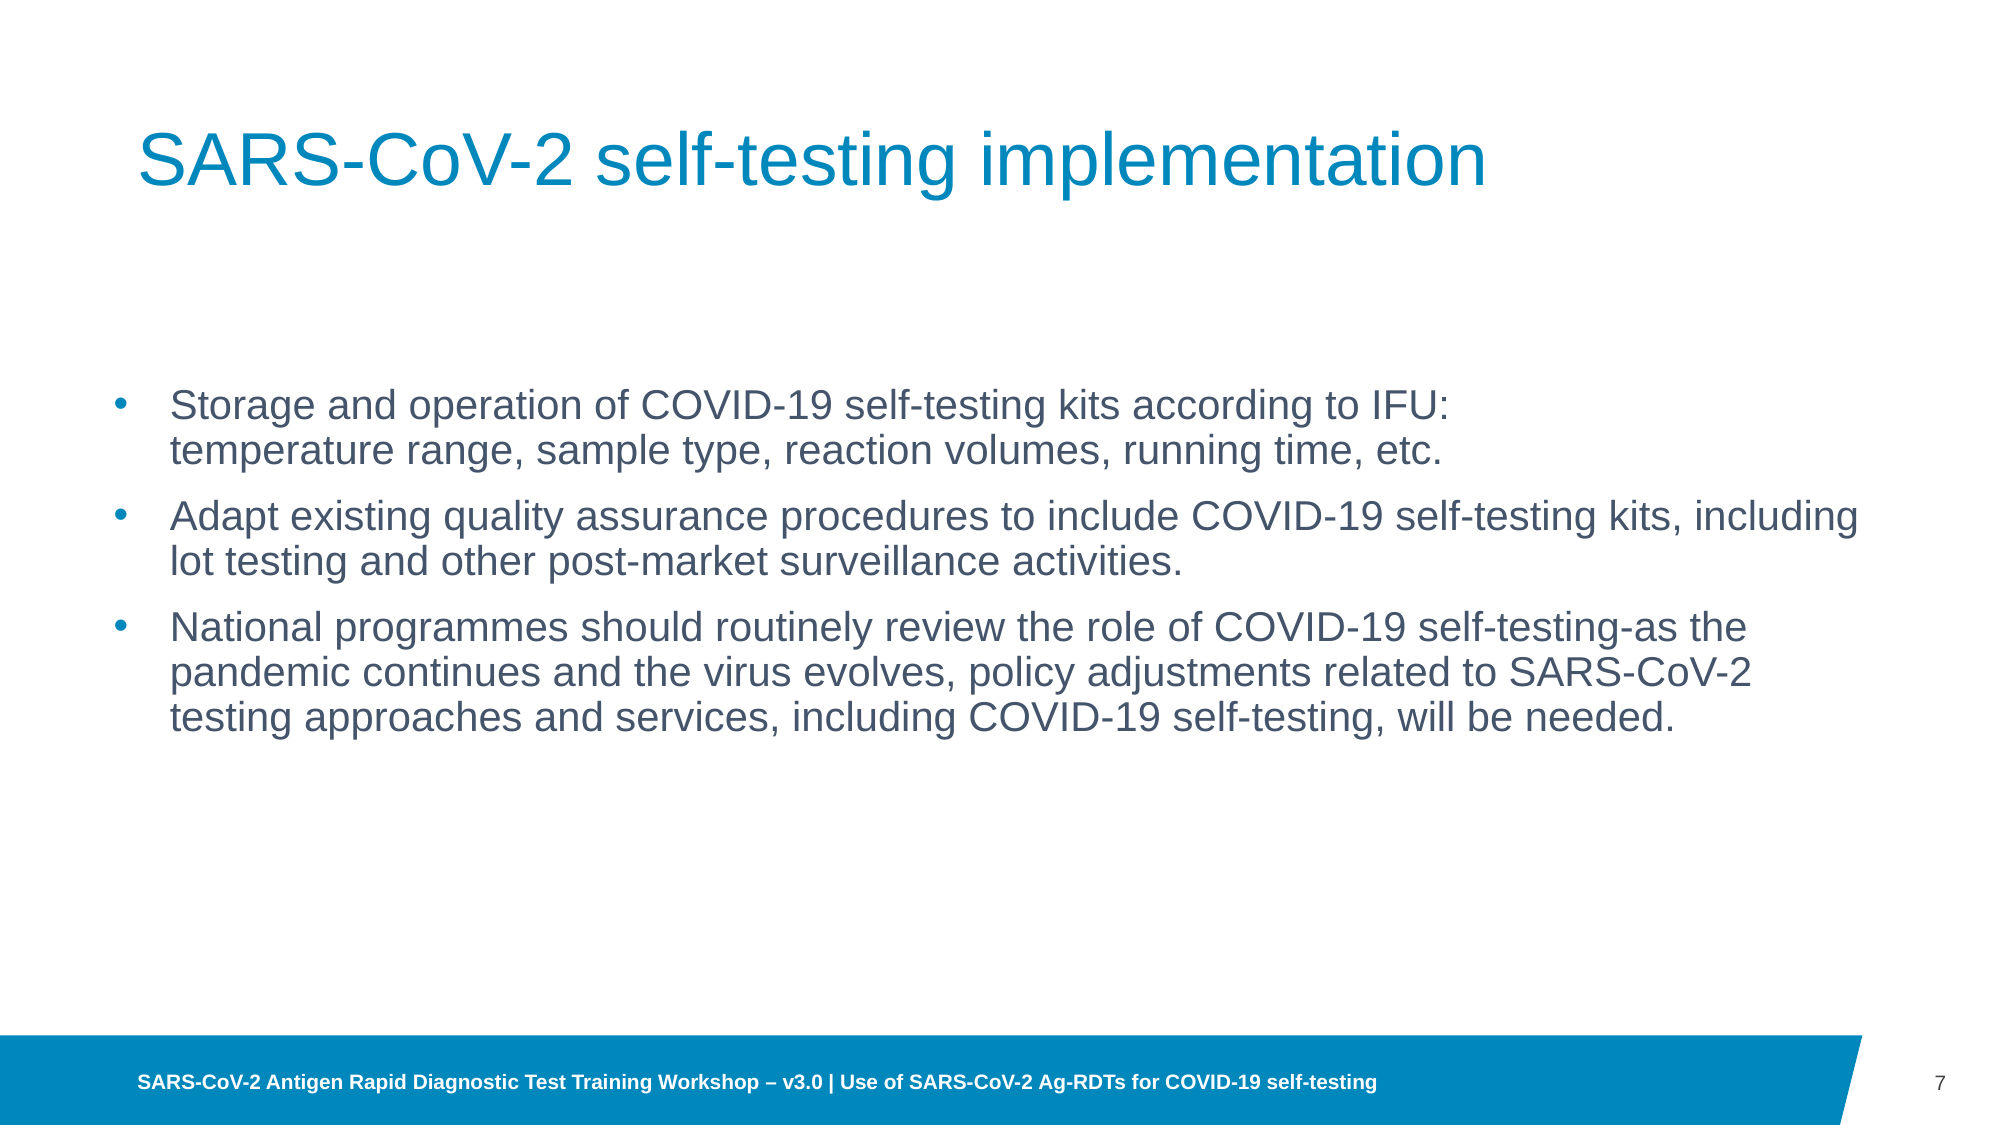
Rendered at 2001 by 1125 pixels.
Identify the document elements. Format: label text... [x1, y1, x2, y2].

footer SARS-CoV-2 Antigen Rapid Diagnostic Test Training Workshop – v3.0 | Use of SARS-CoV-2 Ag-RDTs for COVID-19 self-testing [137, 1039, 1392, 1122]
list Storage and operation of COVID-19 self-testing kits according to IFU: temperature range, sample type, reaction volumes, running time, etc. Adapt existing quality assurance procedures to include COVID-19 self-testing kits, including lot testing and other post-market surveillance activities. National programmes should routinely review the role of COVID-19 self-testing-as the pandemic continues and the virus evolves, policy adjustments related to SARS-CoV-2 testing approaches and services, including COVID-19 self-testing, will be needed. [98, 305, 1902, 691]
title SARS-CoV-2 self-testing implementation [137, 46, 1863, 202]
slide_number 7 [1862, 1035, 1947, 1125]
